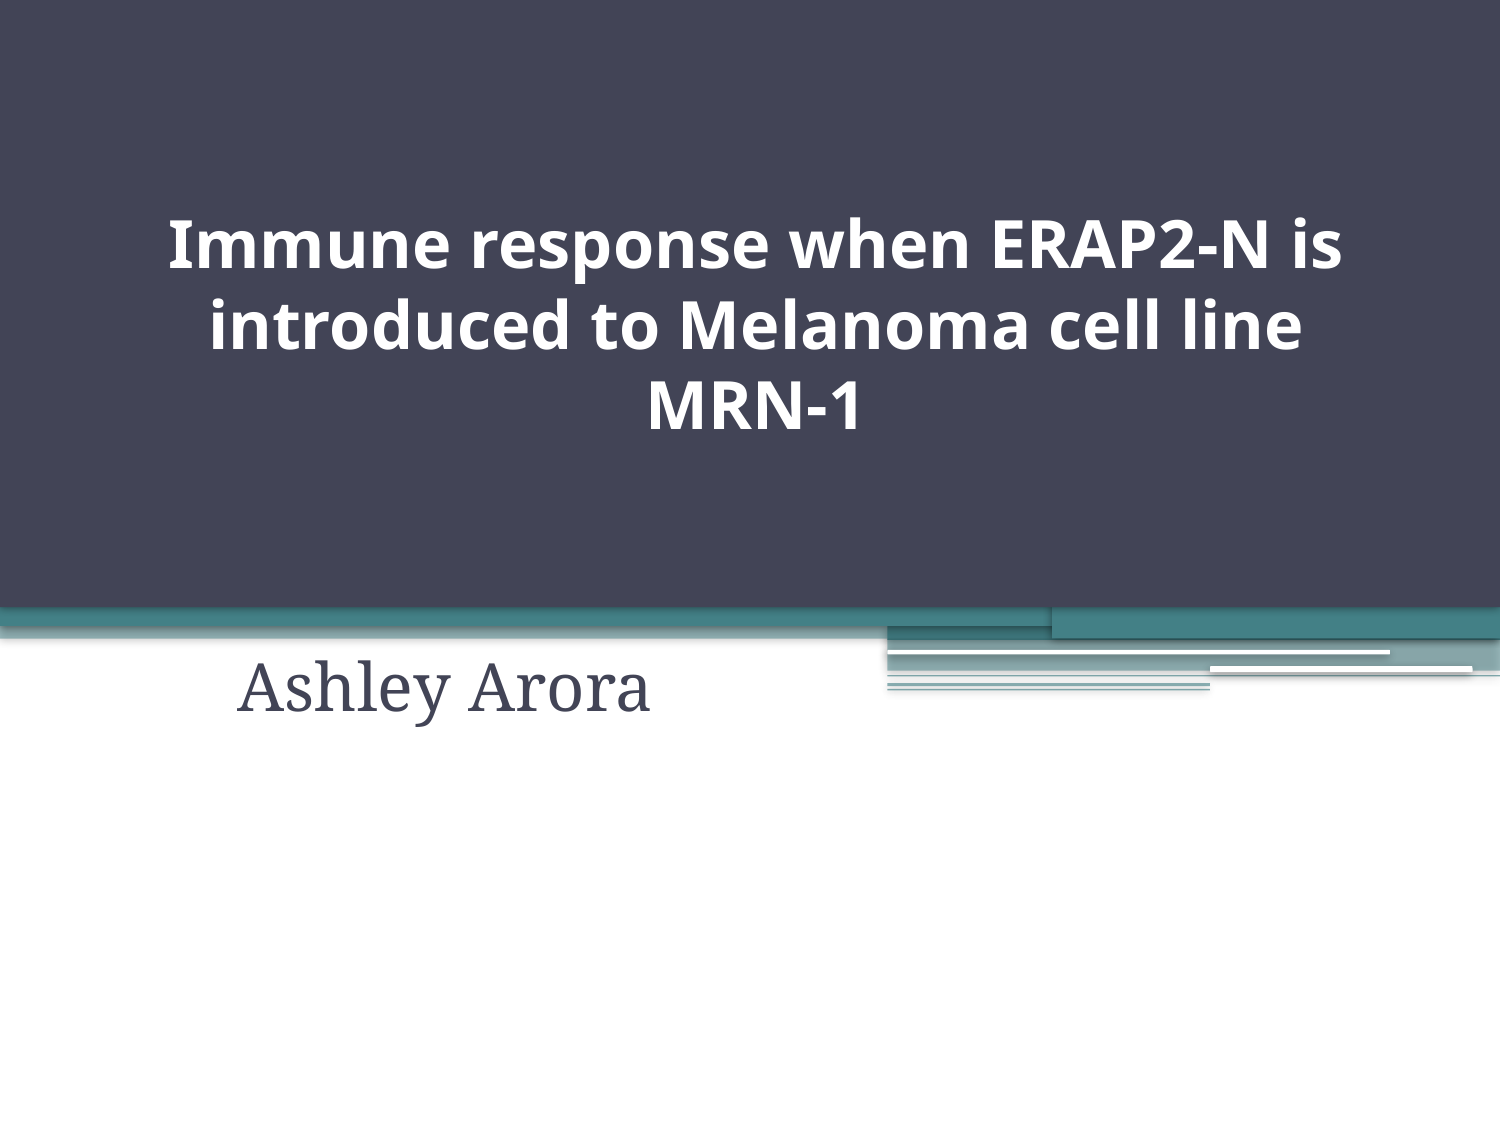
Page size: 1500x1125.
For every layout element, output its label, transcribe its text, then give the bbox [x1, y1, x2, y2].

subtitle Ashley Arora [212, 637, 1263, 900]
title Immune response when ERAP2-N is introduced to Melanoma cell line MRN-1 [112, 112, 1400, 450]
